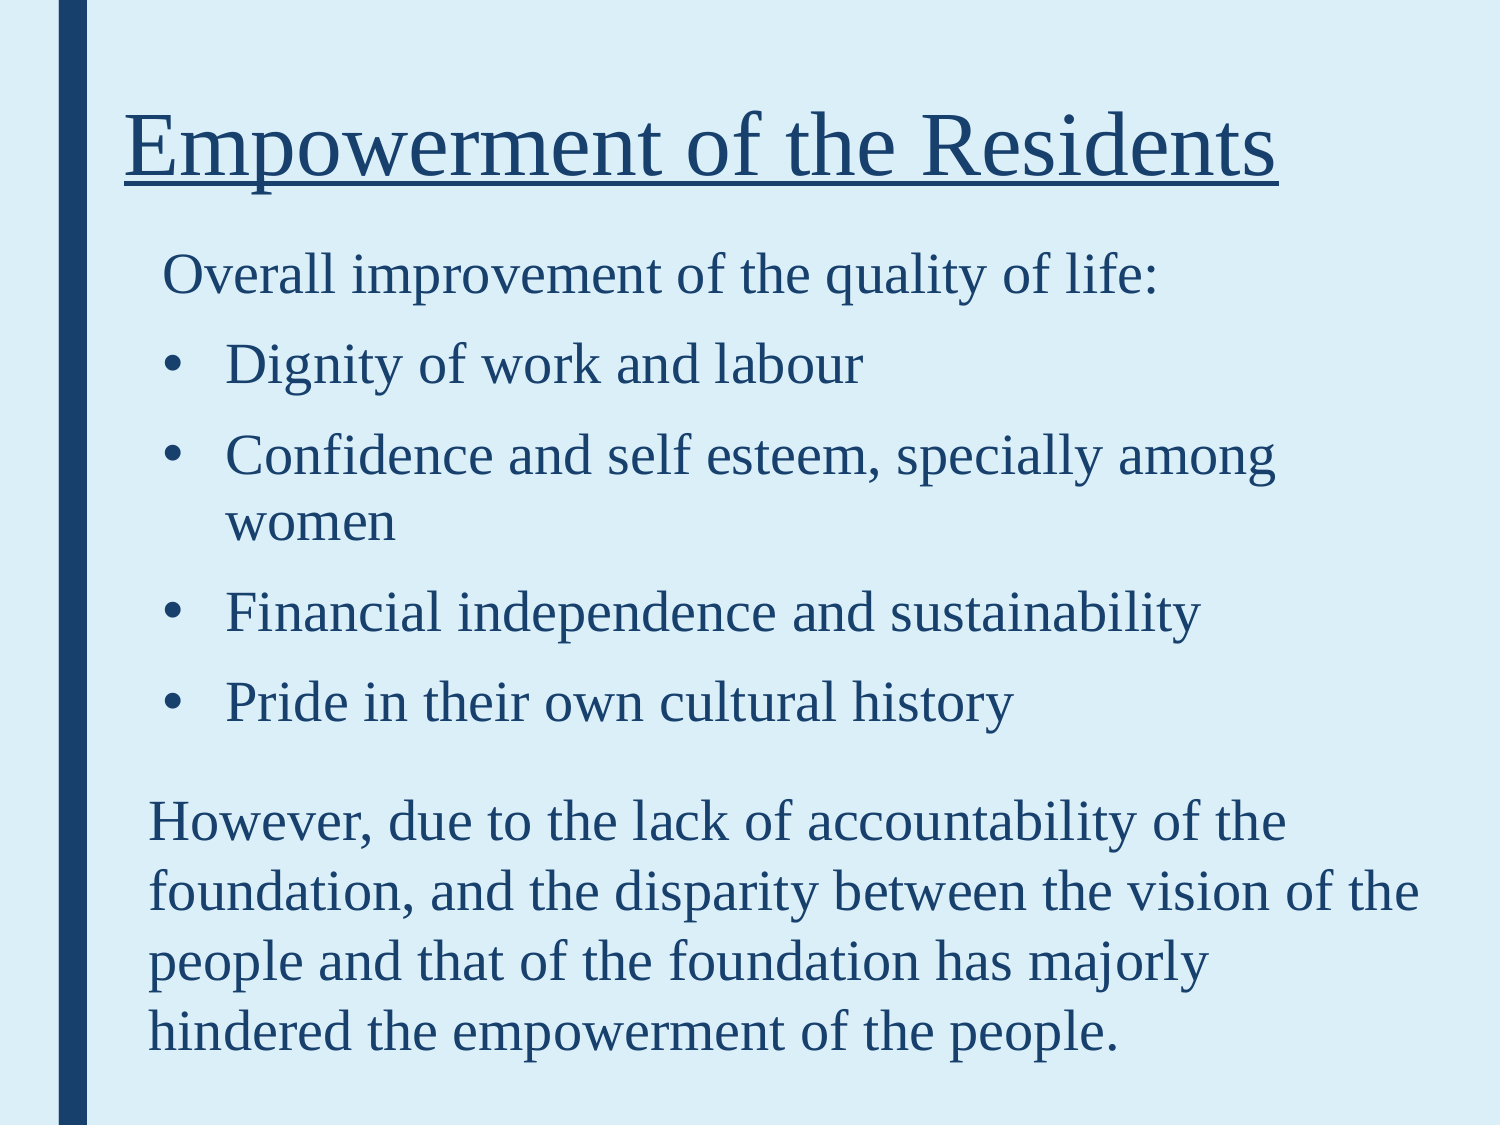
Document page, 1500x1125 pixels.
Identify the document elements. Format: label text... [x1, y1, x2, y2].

title Empowerment of the Residents [108, 90, 1411, 232]
list Overall improvement of the quality of life: Dignity of work and labour Confidence and self esteem, specially among women Financial independence and sustainability Pride in their own cultural history [147, 232, 1443, 775]
text_box However, due to the lack of accountability of the foundation, and the disparity between the vision of the people and that of the foundation has majorly hindered the empowerment of the people. [133, 775, 1443, 1070]
